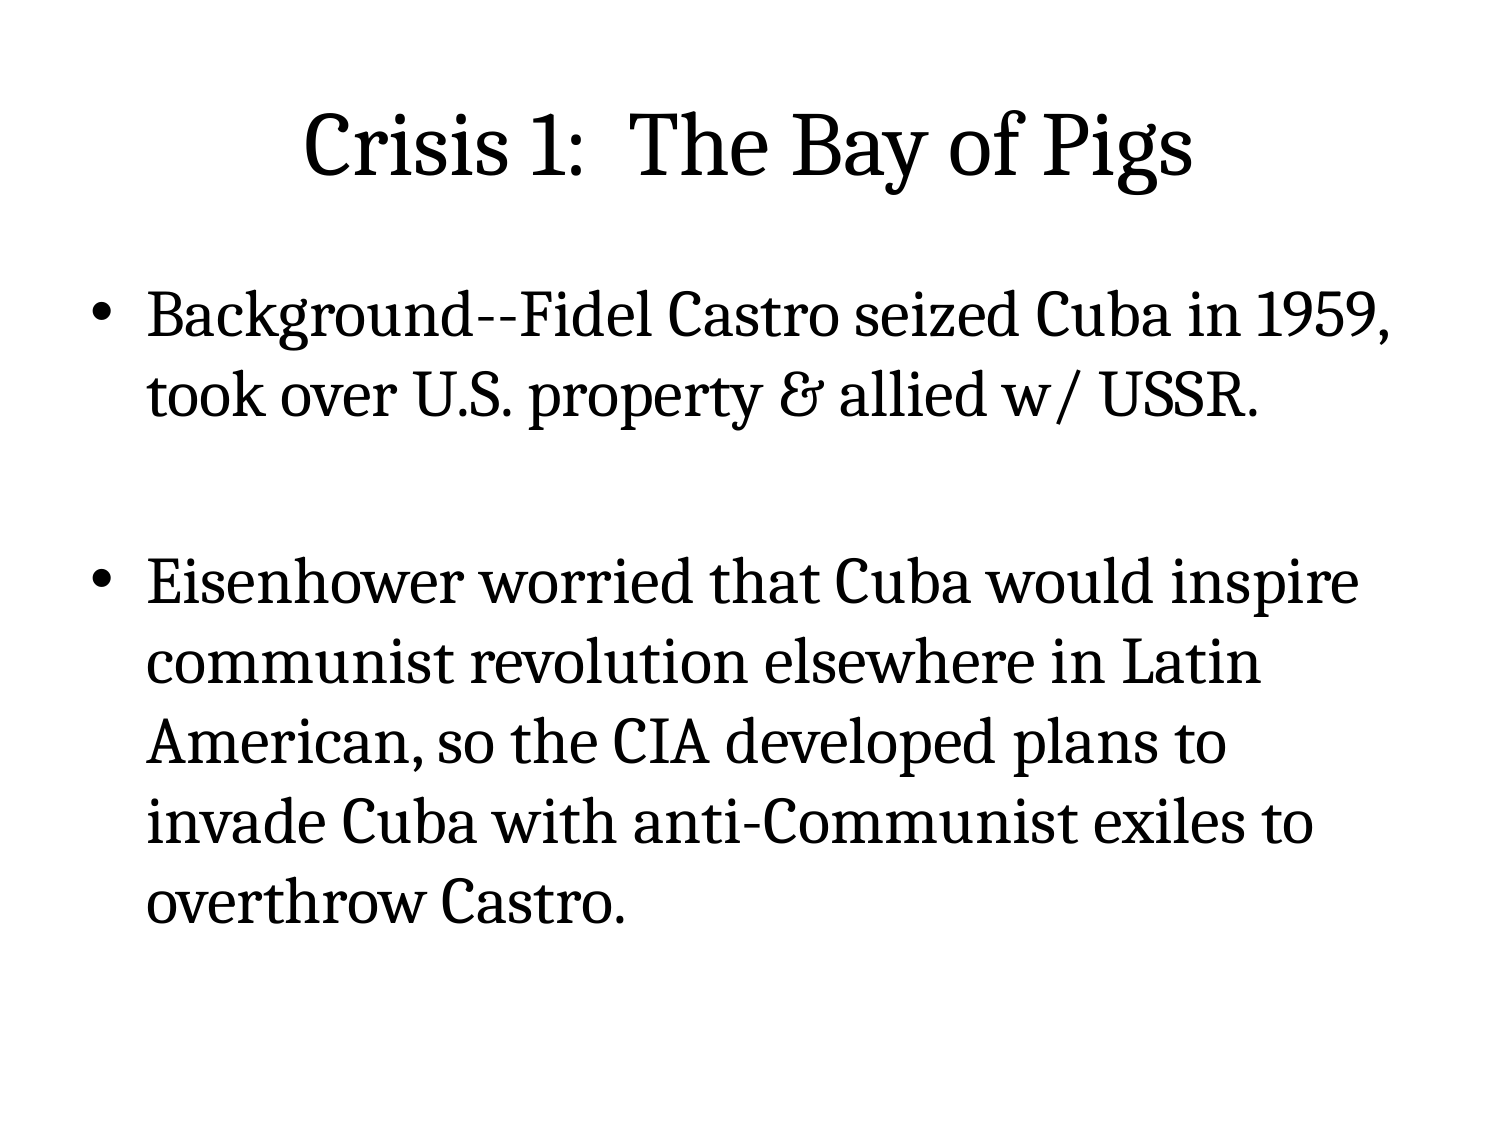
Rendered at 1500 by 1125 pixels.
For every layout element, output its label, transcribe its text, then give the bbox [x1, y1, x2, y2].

list Background--Fidel Castro seized Cuba in 1959, took over U.S. property & allied w/ USSR. Eisenhower worried that Cuba would inspire communist revolution elsewhere in Latin American, so the CIA developed plans to invade Cuba with anti-Communist exiles to overthrow Castro. [75, 262, 1425, 1005]
title Crisis 1: The Bay of Pigs [75, 45, 1425, 233]
